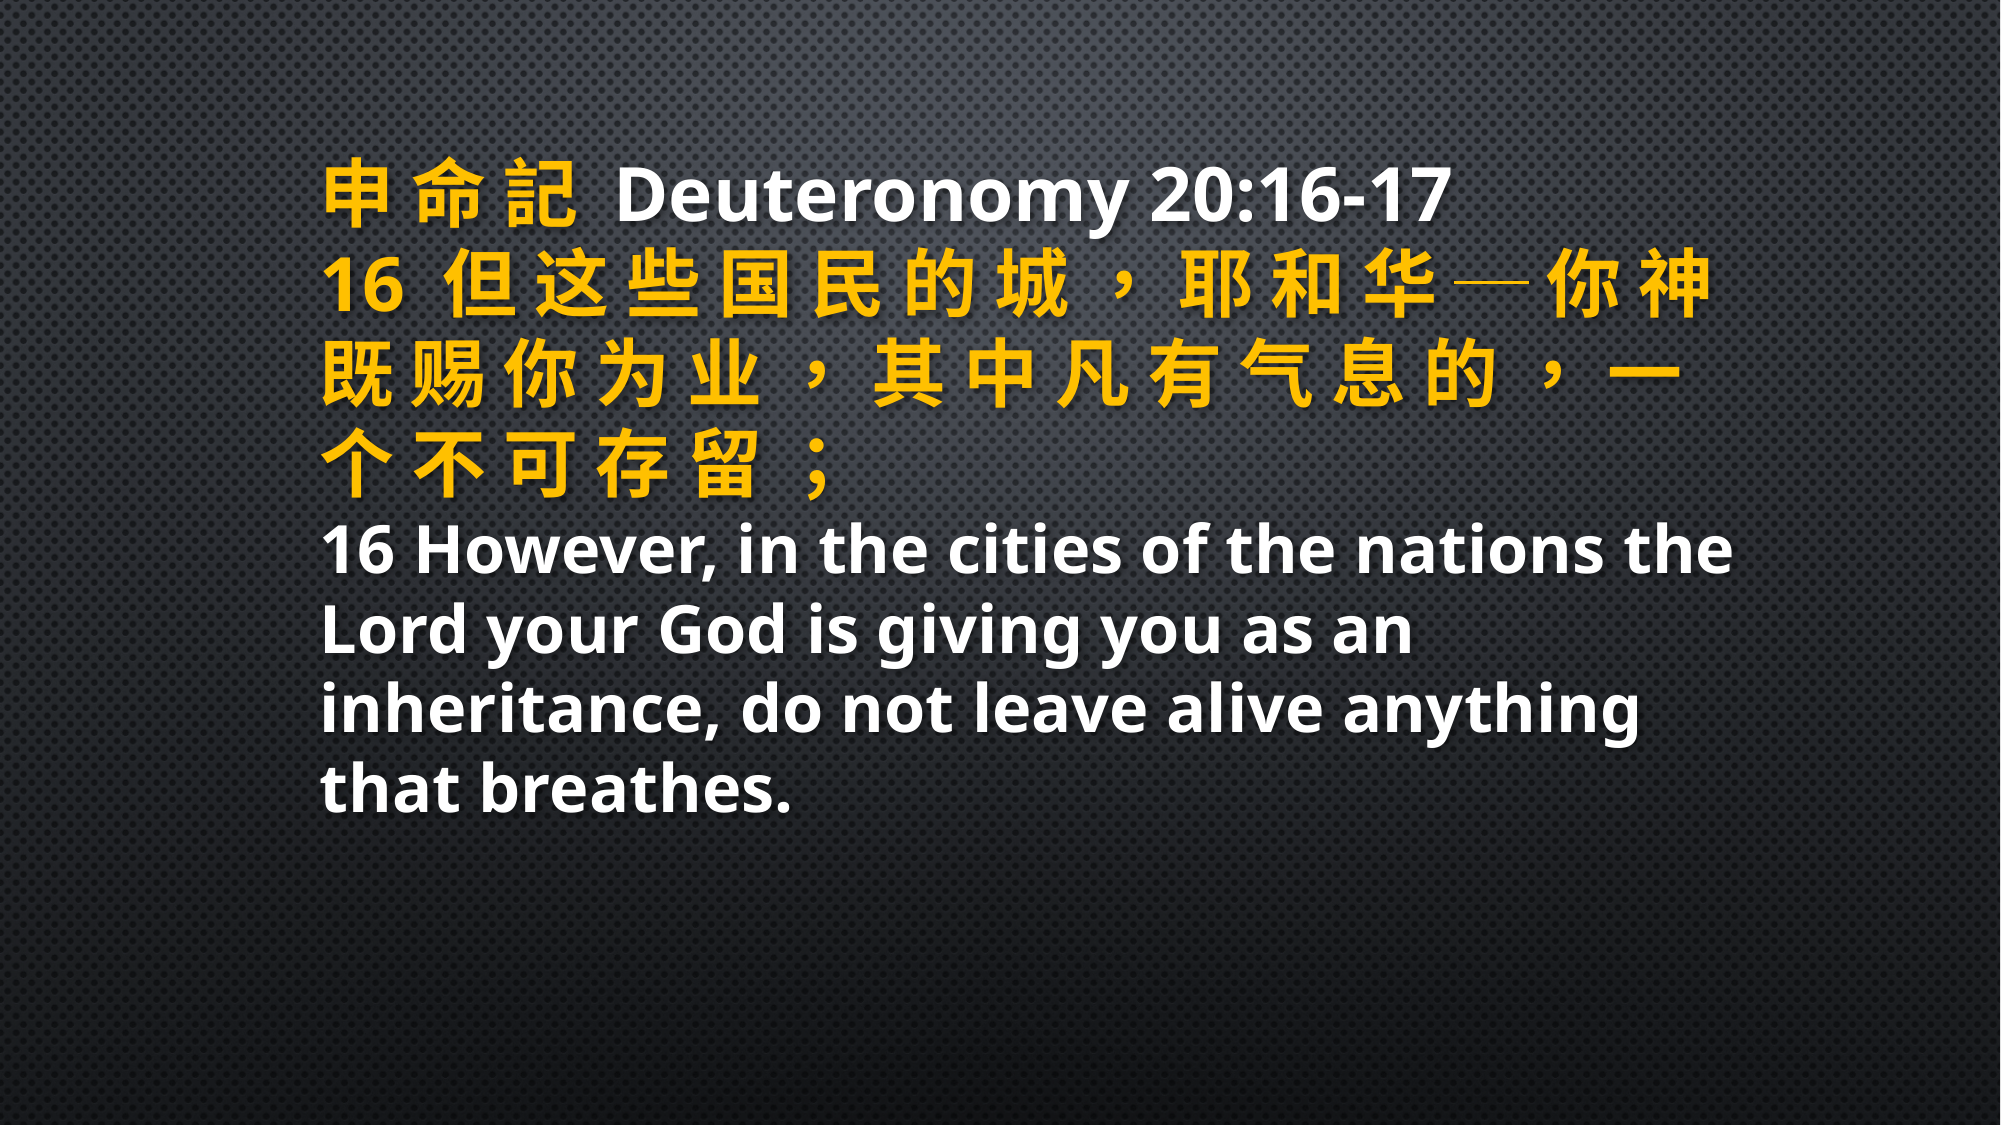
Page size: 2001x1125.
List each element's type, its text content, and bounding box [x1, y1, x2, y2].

text_box 申 命 記 Deuteronomy 20:16-17 16 但 这 些 国 民 的 城 ， 耶 和 华 ─ 你 神 既 赐 你 为 业 ， 其 中 凡 有 气 息 的 ， 一 个 不 可 存 留 ； 16 However, in the cities of the nations the Lord your God is giving you as an inheritance, do not leave alive anything that breathes. [304, 139, 1765, 834]
